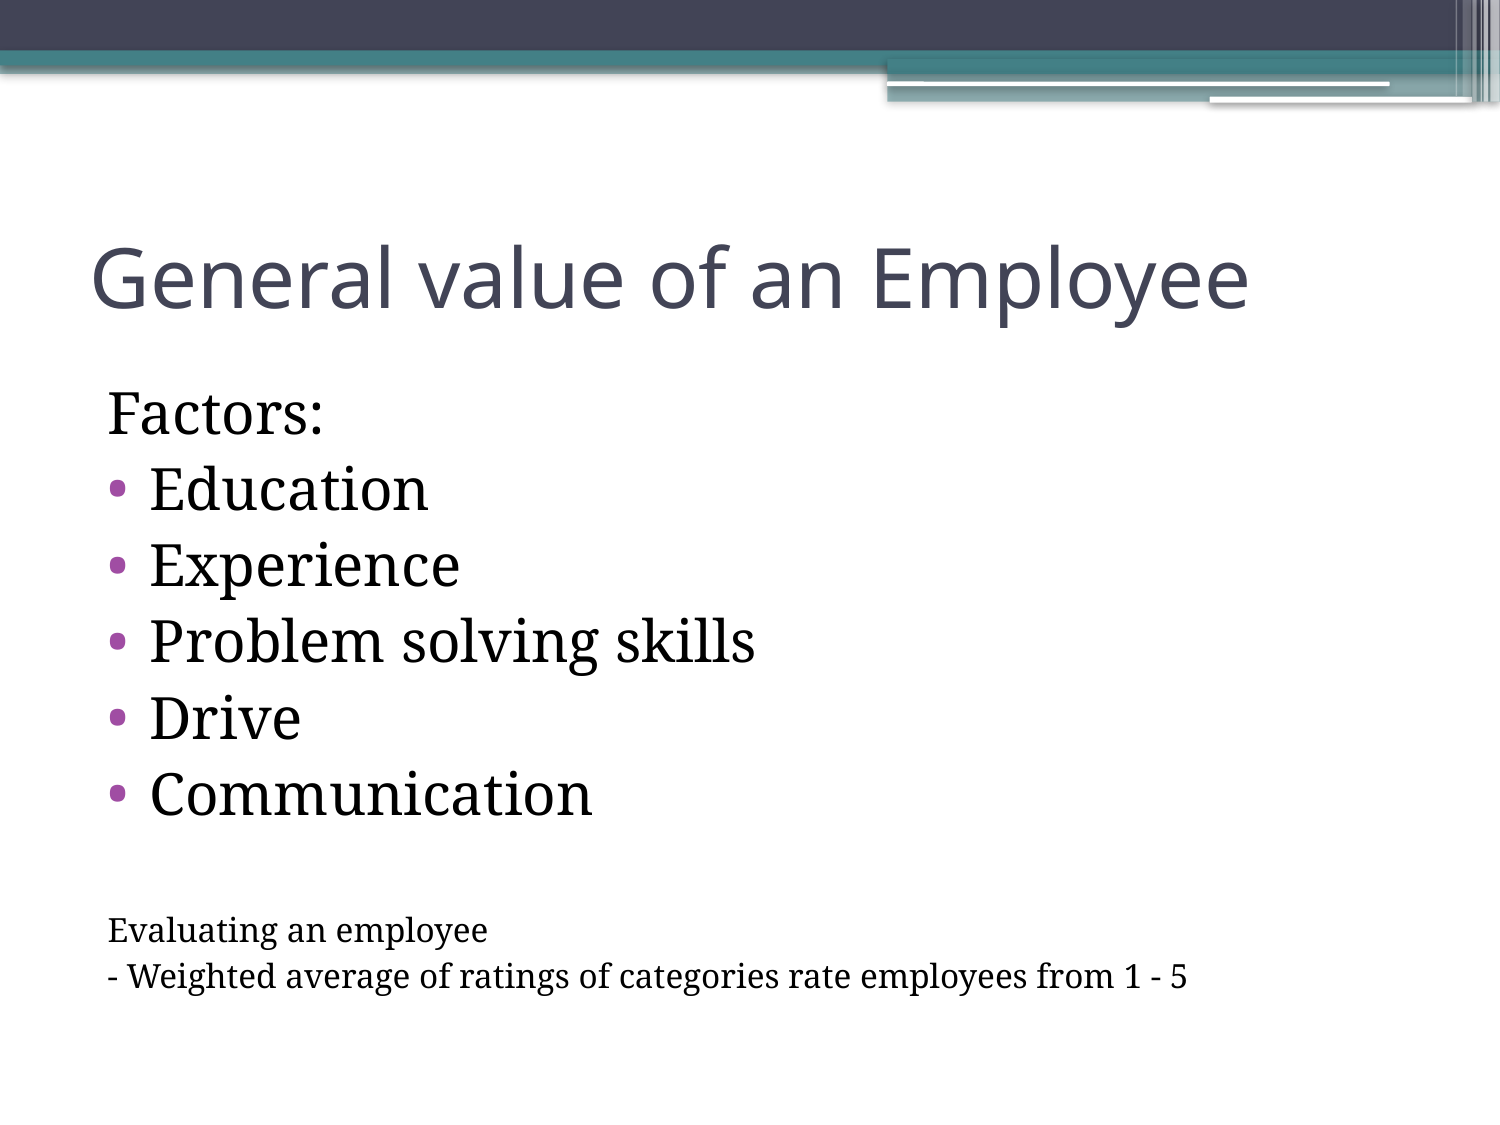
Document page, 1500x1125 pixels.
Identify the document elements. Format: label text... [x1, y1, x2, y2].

title General value of an Employee [75, 187, 1425, 363]
list Factors: Education Experience Problem solving skills Drive Communication Evaluating an employee - Weighted average of ratings of categories rate employees from 1 - 5 [75, 368, 1425, 1079]
